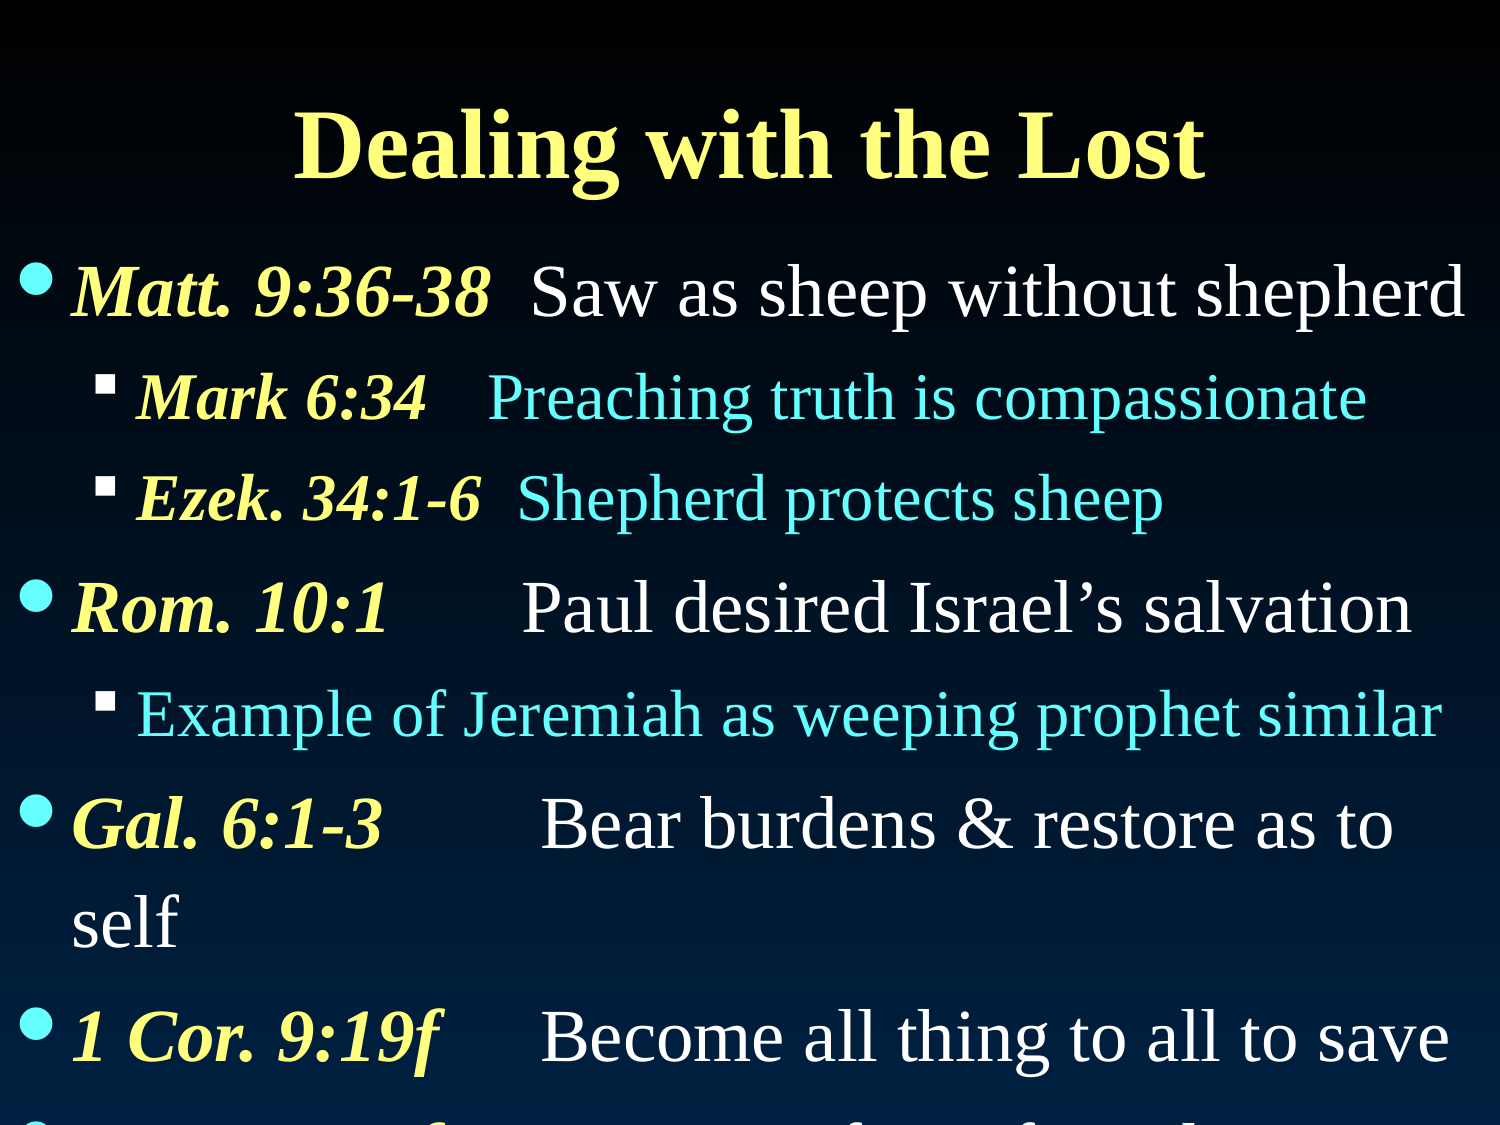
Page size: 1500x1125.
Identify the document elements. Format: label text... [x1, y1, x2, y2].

list Matt. 9:36-38 Saw as sheep without shepherd Mark 6:34 Preaching truth is compassionate Ezek. 34:1-6 Shepherd protects sheep Rom. 10:1 Paul desired Israel’s salvation Example of Jeremiah as weeping prophet similar Gal. 6:1-3 Bear burdens & restore as to self 1 Cor. 9:19f Become all thing to all to save 2 Cor. 5:10f Knowing fear of Lord, persuade [0, 224, 1500, 1125]
title Dealing with the Lost [75, 45, 1425, 224]
